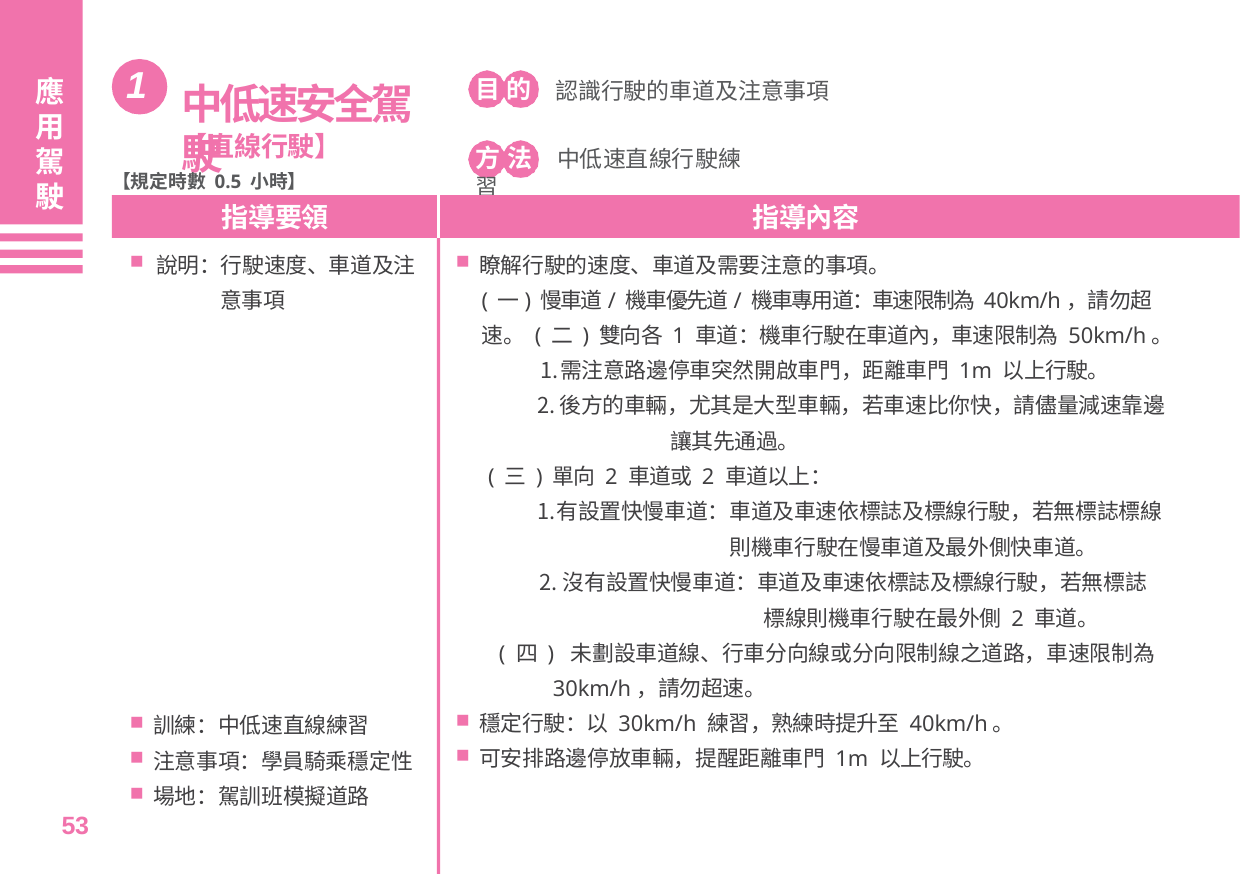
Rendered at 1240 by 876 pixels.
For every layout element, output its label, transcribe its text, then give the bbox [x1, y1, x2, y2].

text_box 方 法 中低速直線行駛練習 [473, 140, 764, 195]
text_box 訓練：中低速直線練習 注意事項：學員騎乘穩定性 場地：駕訓班模擬道路 [123, 700, 423, 809]
text_box 指導要領 [219, 197, 333, 233]
text_box [0, 233, 83, 242]
text_box 認識行駛的車道及注意事項 [553, 74, 833, 104]
text_box [111, 61, 168, 115]
text_box 指導內容 [750, 197, 863, 233]
text_box 中低速安全駕駛 [178, 75, 451, 178]
text_box [0, 249, 83, 258]
picture [467, 139, 539, 178]
text_box [444, 195, 1240, 238]
text_box [111, 195, 433, 238]
text_box 53 [59, 807, 92, 840]
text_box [436, 193, 441, 875]
text_box [0, 265, 83, 274]
text_box 1 [124, 58, 150, 106]
text_box [0, 0, 83, 225]
picture [467, 70, 539, 109]
text_box 應用駕駛 [33, 71, 67, 214]
text_box 【直線行駛】 【規定時數 0.5 小時】 [110, 115, 346, 193]
text_box 說明：行駛速度、車道及注 意事項 [127, 240, 431, 314]
text_box 瞭解行駛的速度、車道及需要注意的事項。 ( 一) 慢車道/ 機車優先道/ 機車專用道：車速限制為 40km/h，請勿超速。 ( 二 ) 雙向各 1 車道：機車行駛在車道內，車速限制為 50km/h。 需注意路邊停車突然開啟車門，距離車門 1m 以上行駛。 後方的車輛，尤其是大型車輛，若車速比你快，請儘量減速靠邊 讓其先通過。 ( 三 ) 單向 2 車道或 2 車道以上： 有設置快慢車道：車道及車速依標誌及標線行駛，若無標誌標線 則機車行駛在慢車道及最外側快車道。 沒有設置快慢車道：車道及車速依標誌及標線行駛，若無標誌 標線則機車行駛在最外側 2 車道。 ( 四 ) 未劃設車道線、行車分向線或分向限制線之道路，車速限制為 30km/h，請勿超速。 穩定行駛：以 30km/h 練習，熟練時提升至 40km/h。 可安排路邊停放車輛，提醒距離車門 1m 以上行駛。 [449, 240, 1181, 772]
